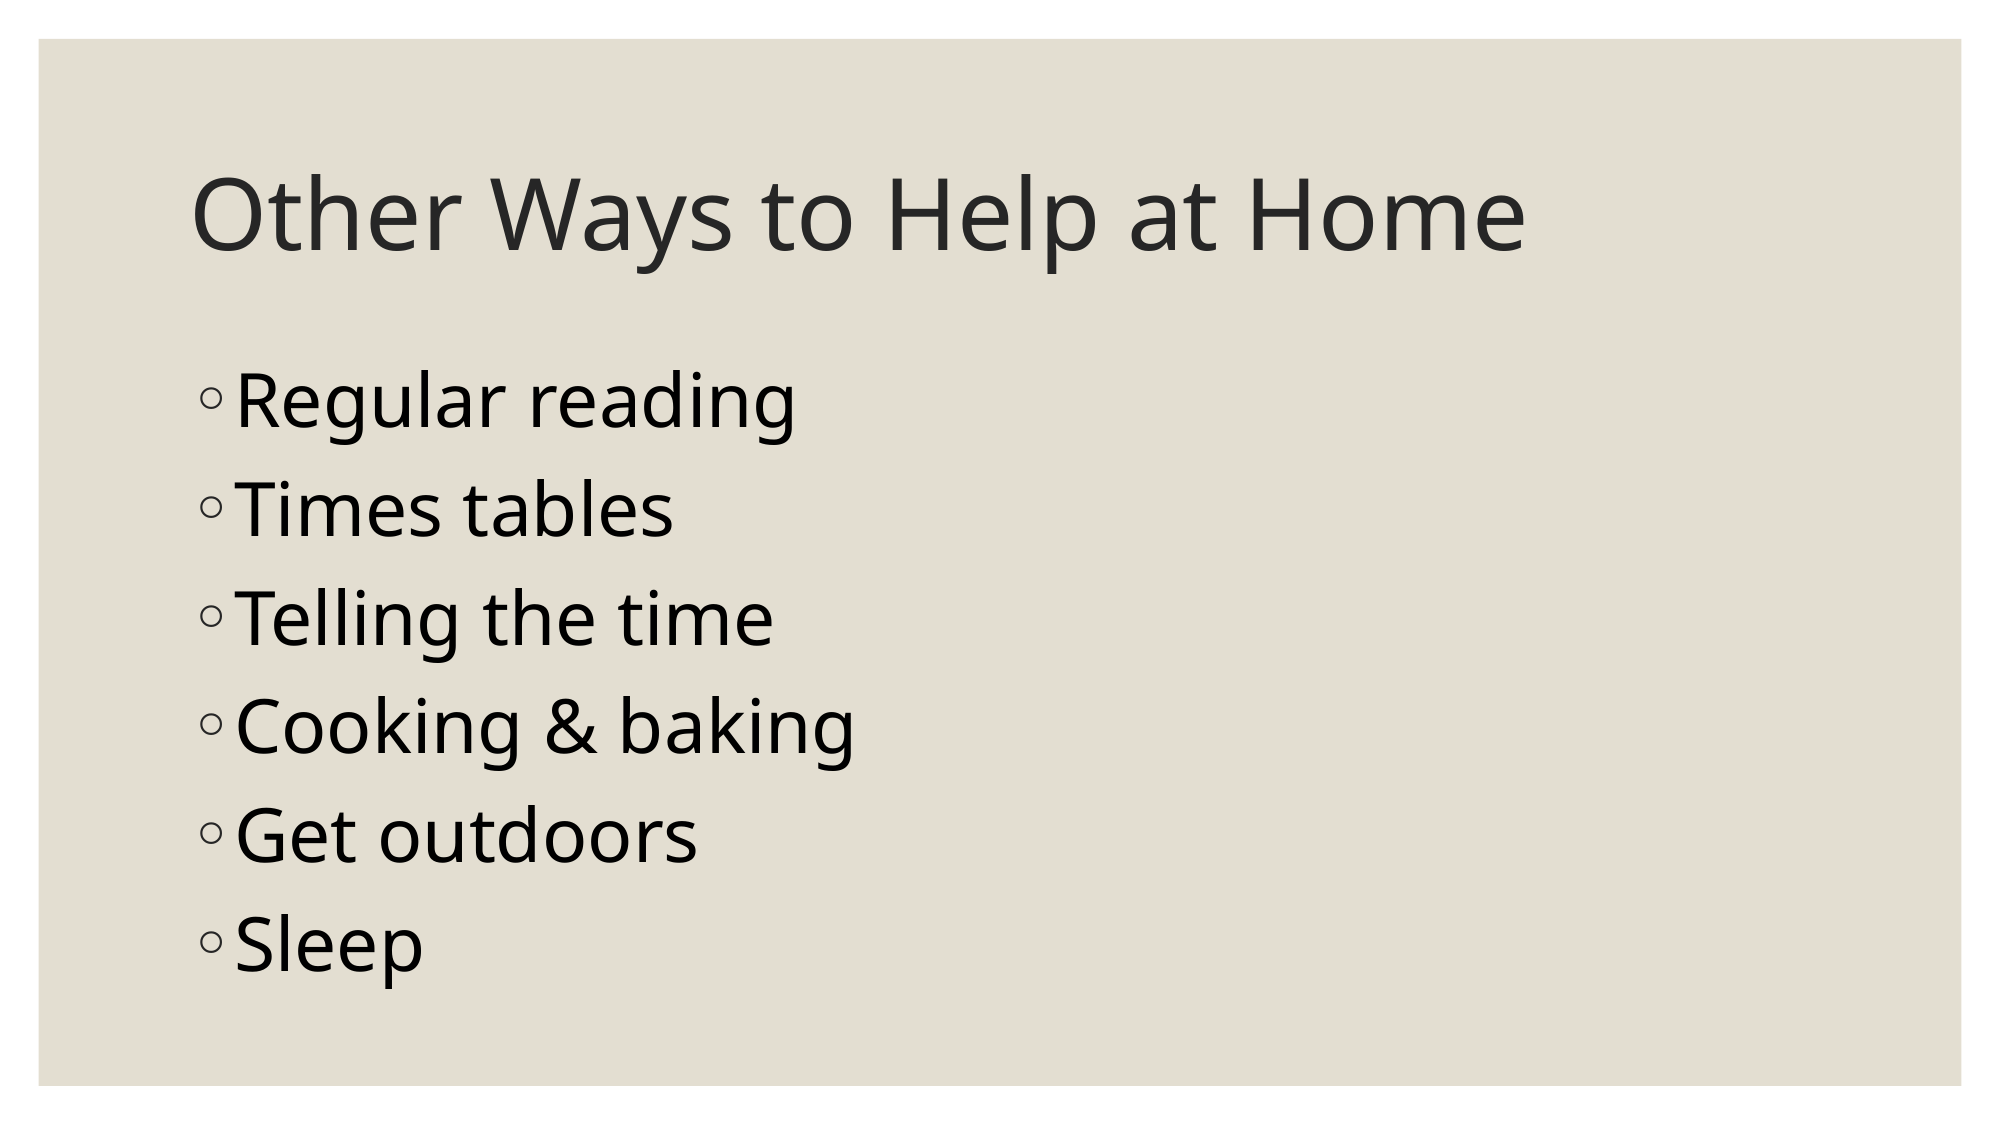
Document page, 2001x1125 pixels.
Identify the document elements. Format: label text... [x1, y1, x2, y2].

title Other Ways to Help at Home [174, 105, 1825, 331]
list Regular reading Times tables Telling the time Cooking & baking Get outdoors Sleep [174, 345, 1825, 990]
